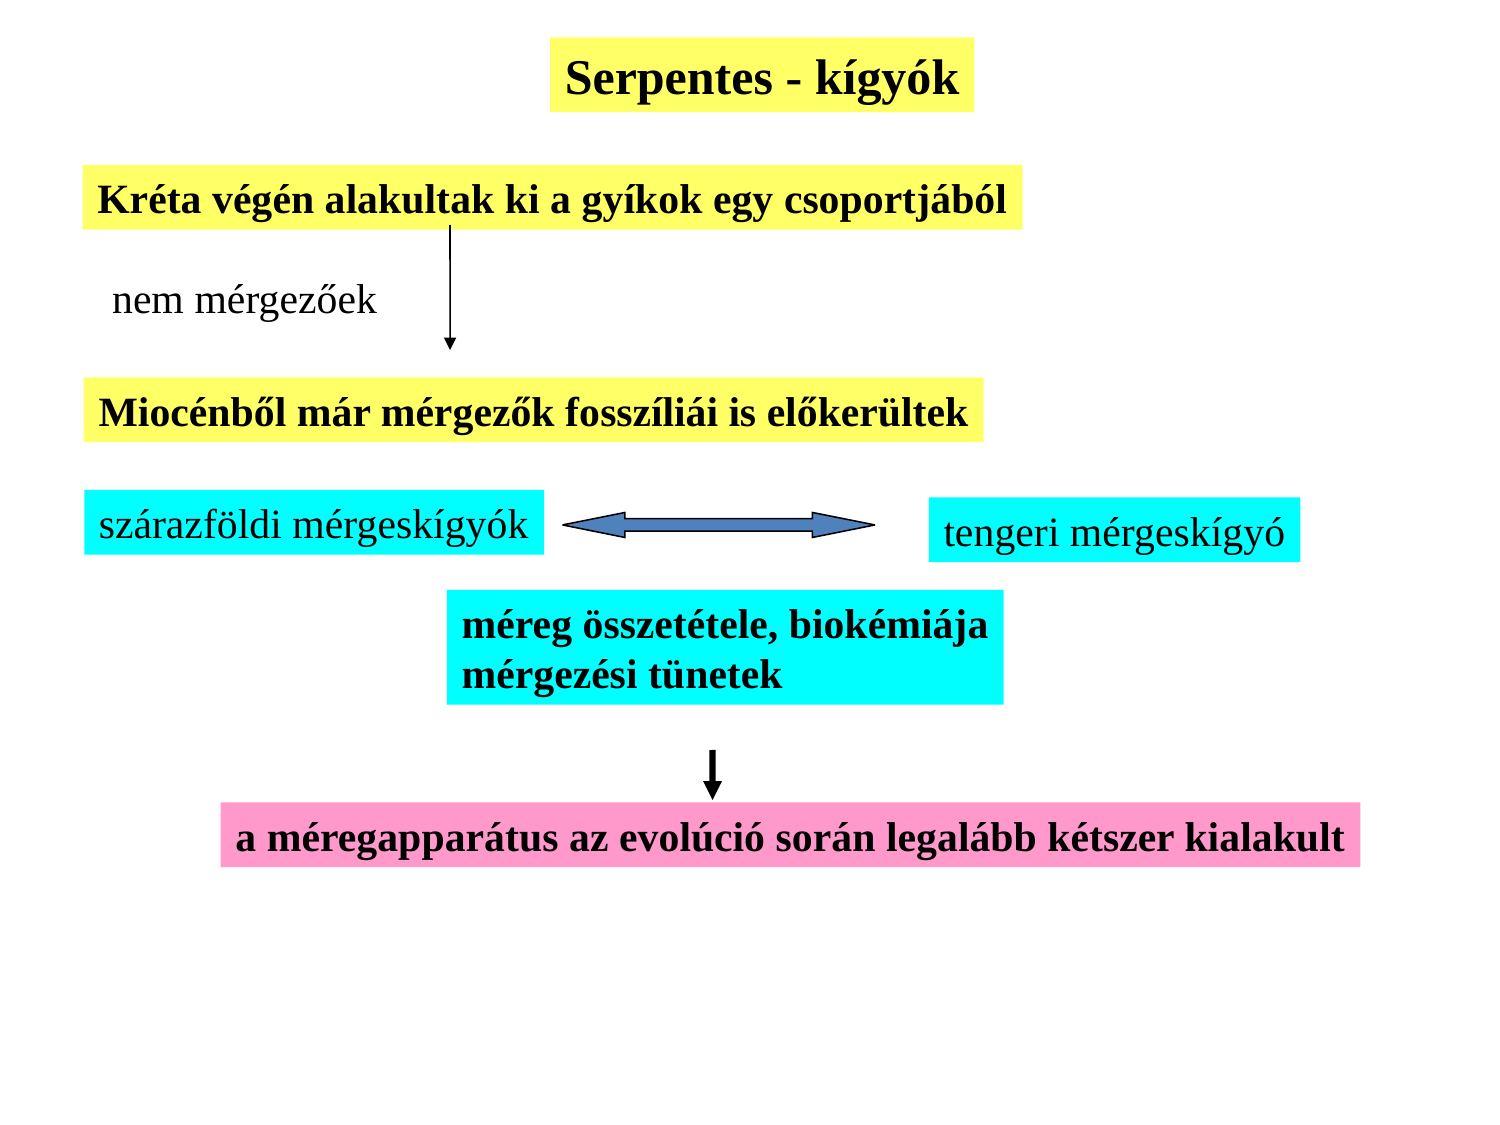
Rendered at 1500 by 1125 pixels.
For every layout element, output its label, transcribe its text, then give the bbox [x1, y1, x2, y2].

text_box méreg összetétele, biokémiája mérgezési tünetek [446, 589, 1004, 705]
text_box Kréta végén alakultak ki a gyíkok egy csoportjából [82, 164, 1023, 230]
text_box nem mérgezőek [97, 264, 393, 330]
text_box [443, 224, 457, 350]
text_box szárazföldi mérgeskígyók [84, 489, 545, 555]
text_box [562, 512, 875, 538]
text_box [706, 749, 719, 800]
text_box a méregapparátus az evolúció során legalább kétszer kialakult [220, 802, 1361, 868]
text_box Miocénből már mérgezők fosszíliái is előkerültek [83, 377, 984, 443]
text_box Serpentes - kígyók [550, 37, 975, 113]
text_box tengeri mérgeskígyó [928, 497, 1301, 563]
